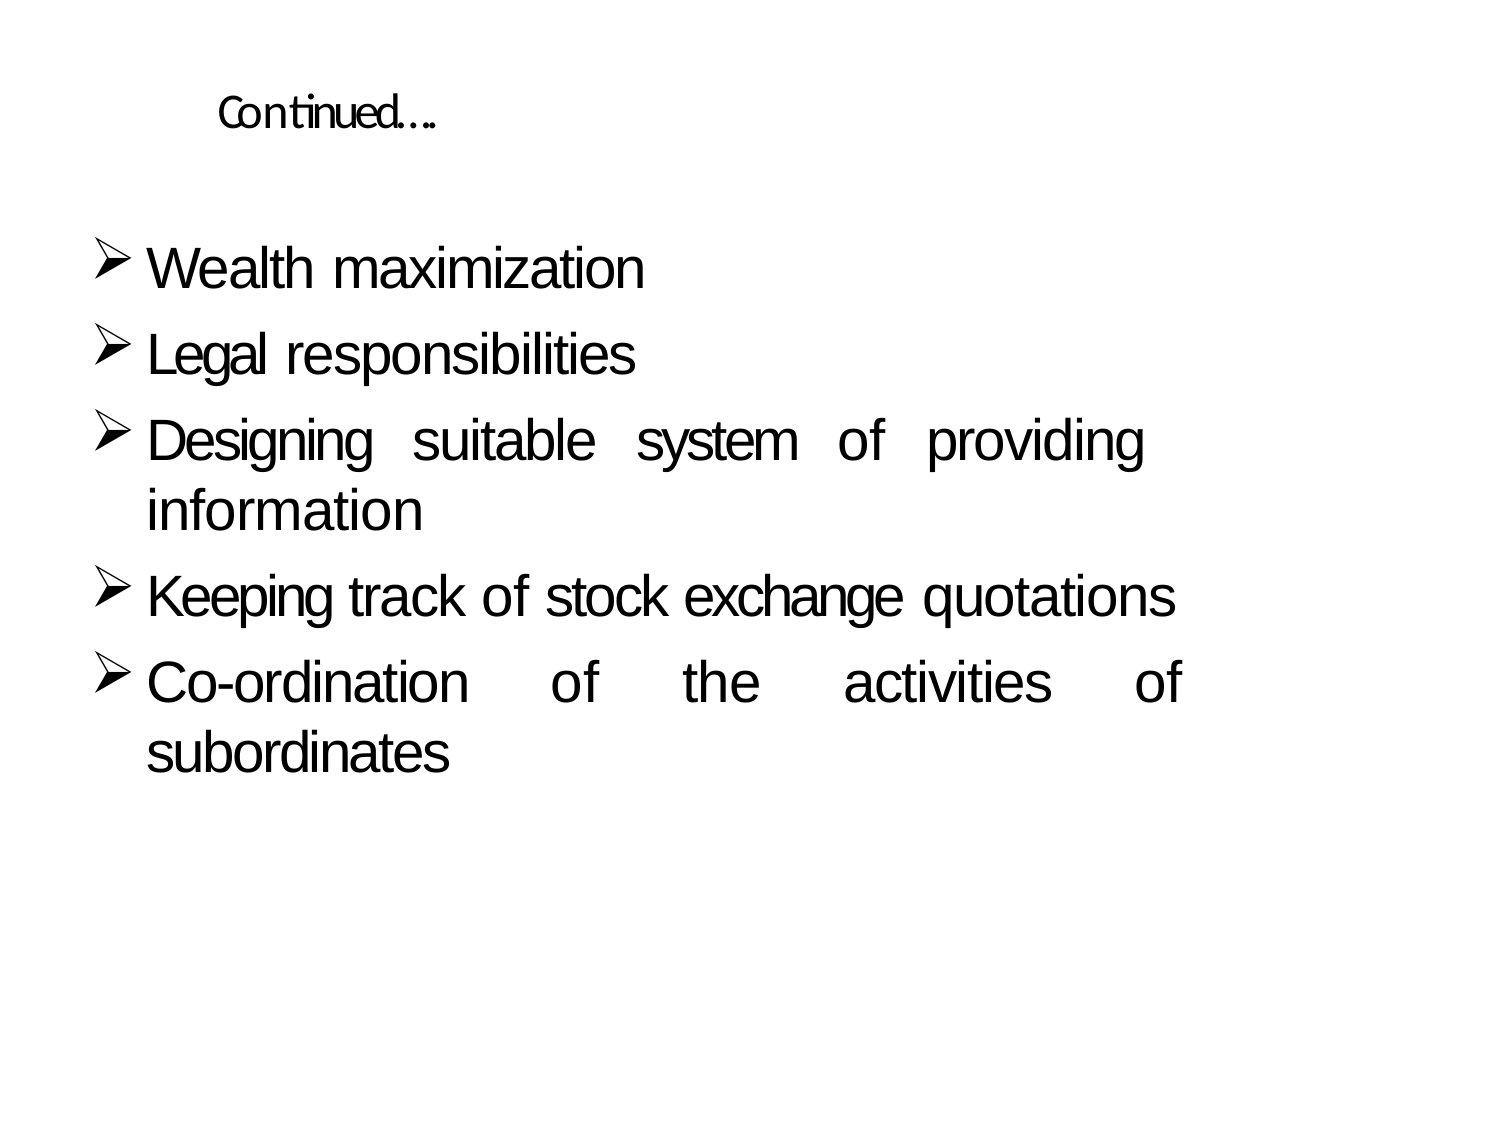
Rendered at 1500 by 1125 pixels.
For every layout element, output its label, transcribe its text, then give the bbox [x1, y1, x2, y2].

text_box Wealth maximization Legal responsibilities Designing suitable system of providing information Keeping track of stock exchange quotations Co-ordination of the activities of subordinates [87, 212, 1391, 785]
title Continued…. [87, 12, 566, 203]
